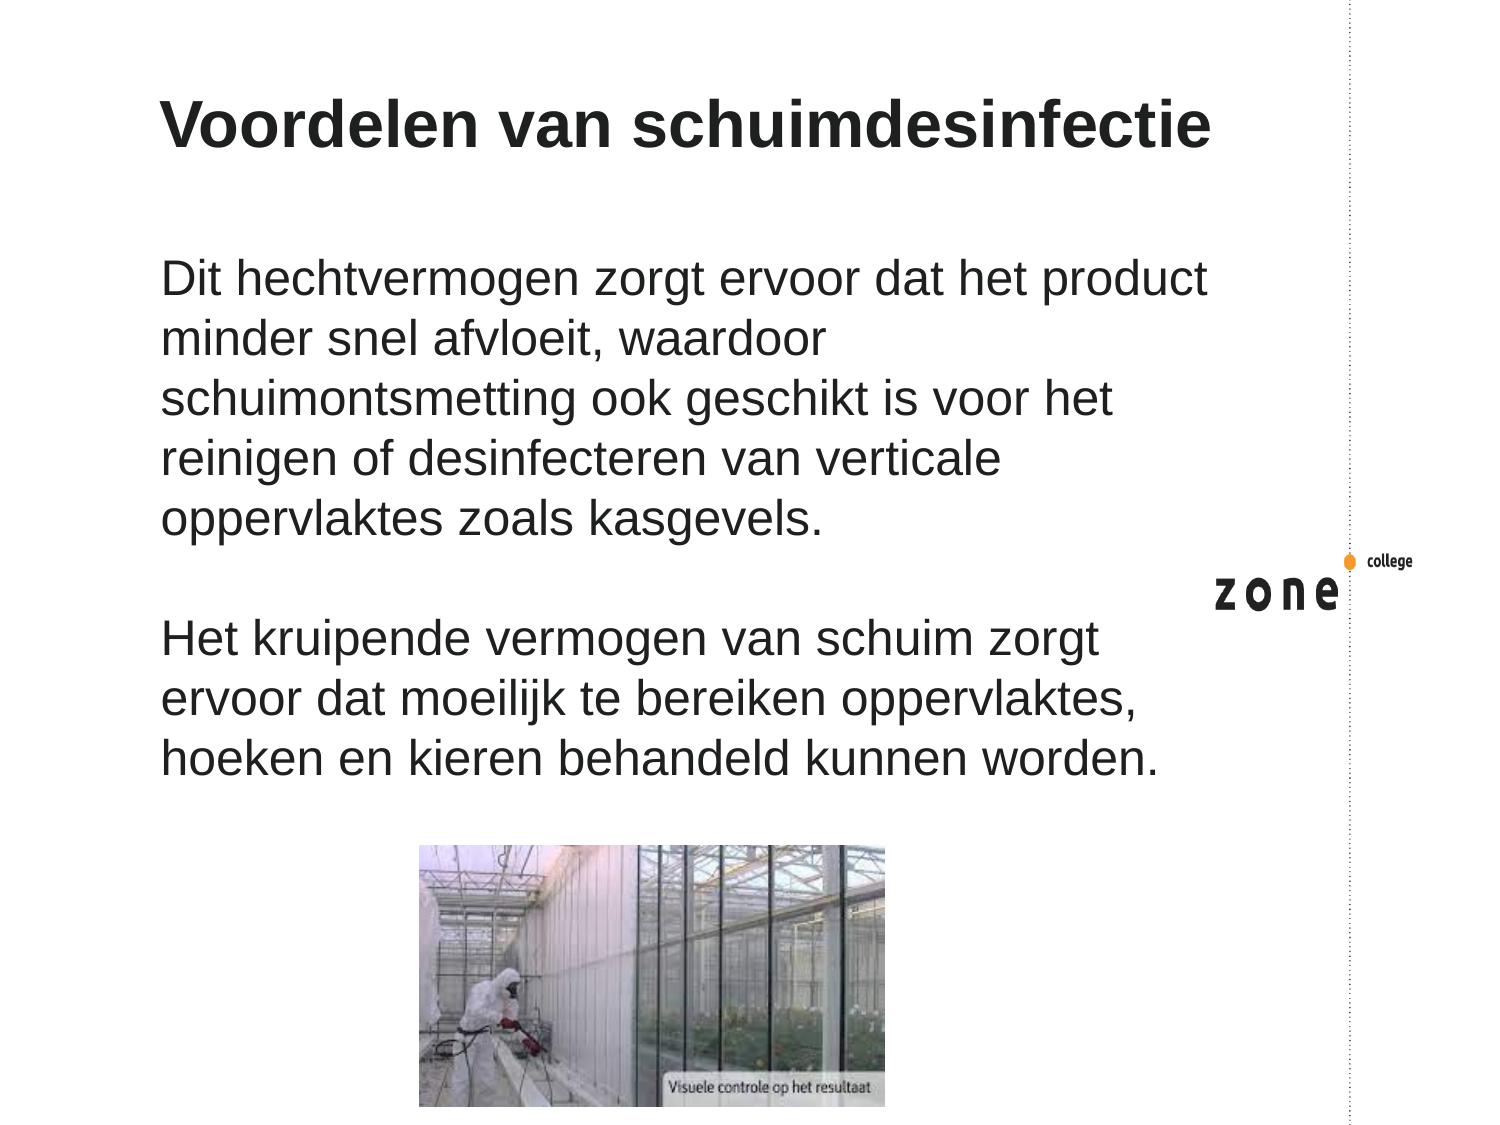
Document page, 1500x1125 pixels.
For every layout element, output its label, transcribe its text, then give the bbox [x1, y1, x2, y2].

picture [1197, 0, 1500, 1125]
picture [419, 845, 885, 1107]
list Dit hechtvermogen zorgt ervoor dat het product minder snel afvloeit, waardoor schuimontsmetting ook geschikt is voor het reinigen of desinfecteren van verticale oppervlaktes zoals kasgevels. Het kruipende vermogen van schuim zorgt ervoor dat moeilijk te bereiken oppervlaktes, hoeken en kieren behandeld kunnen worden. [160, 245, 1224, 829]
title Voordelen van schuimdesinfectie [159, 90, 1447, 213]
